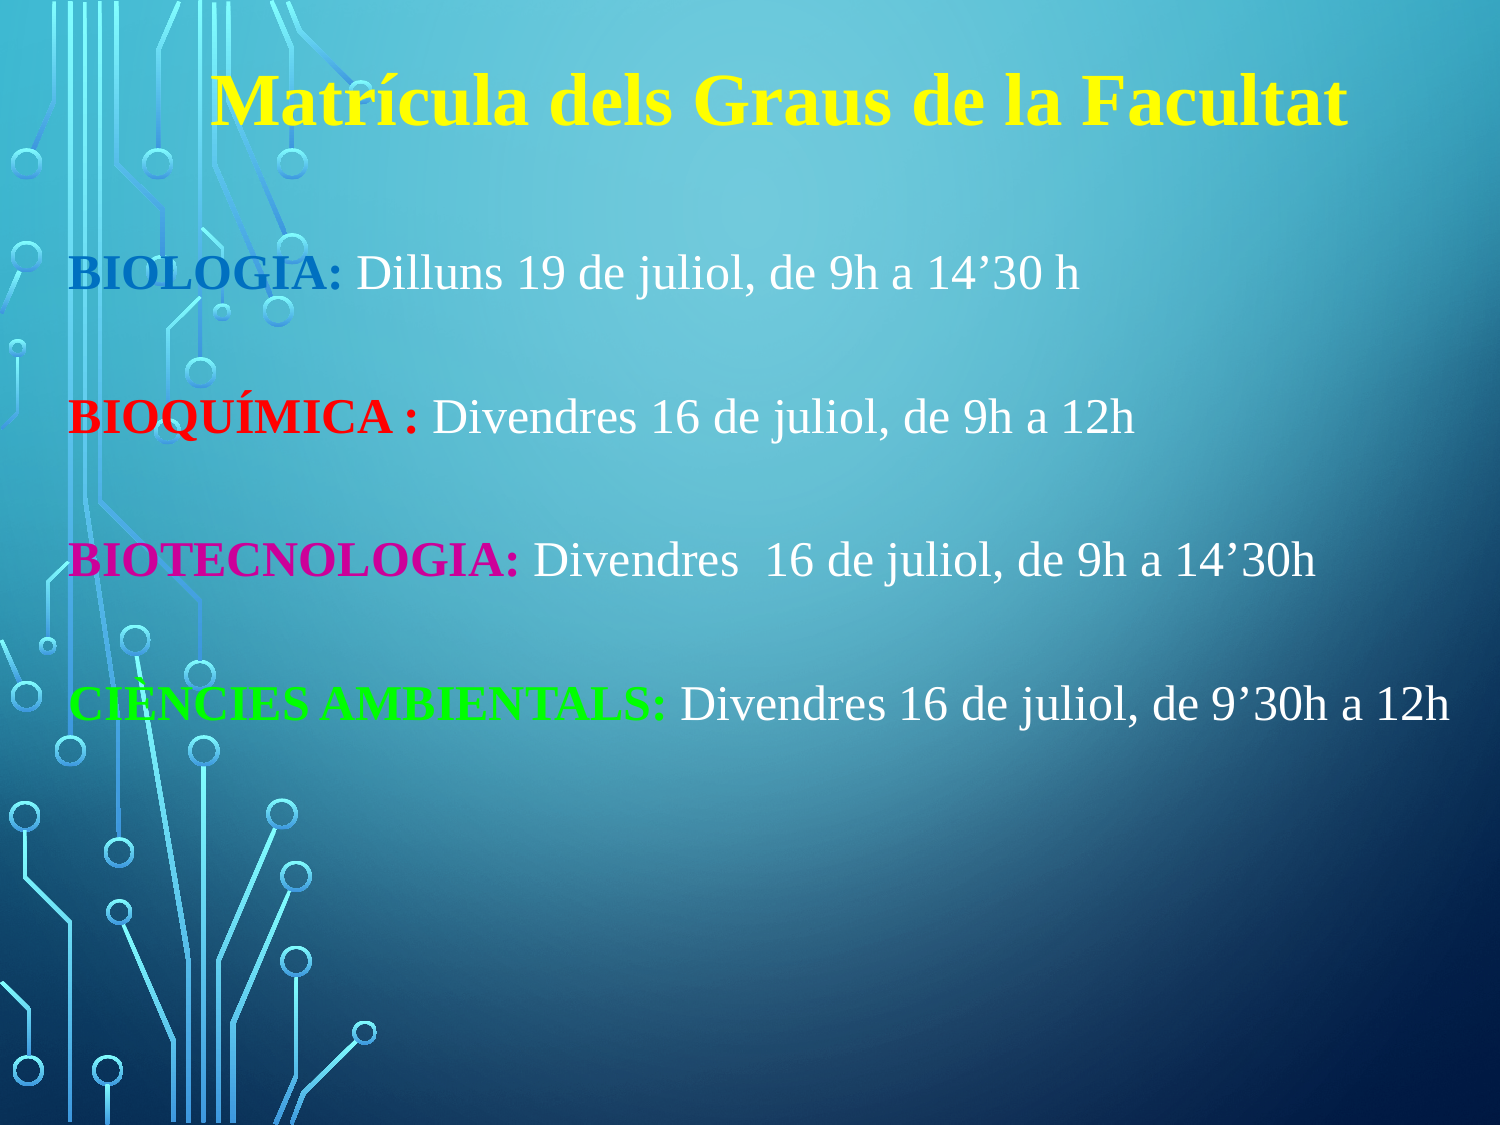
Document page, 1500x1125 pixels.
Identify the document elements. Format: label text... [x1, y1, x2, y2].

text_box BIOLOGIA: Dilluns 19 de juliol, de 9h a 14’30 h BIOQUÍMICA : Divendres 16 de juliol, de 9h a 12h BIOTECNOLOGIA: Divendres 16 de juliol, de 9h a 14’30h CIÈNCIES AMBIENTALS: Divendres 16 de juliol, de 9’30h a 12h [53, 243, 1495, 866]
text_box Matrícula dels Graus de la Facultat [123, 42, 1435, 148]
